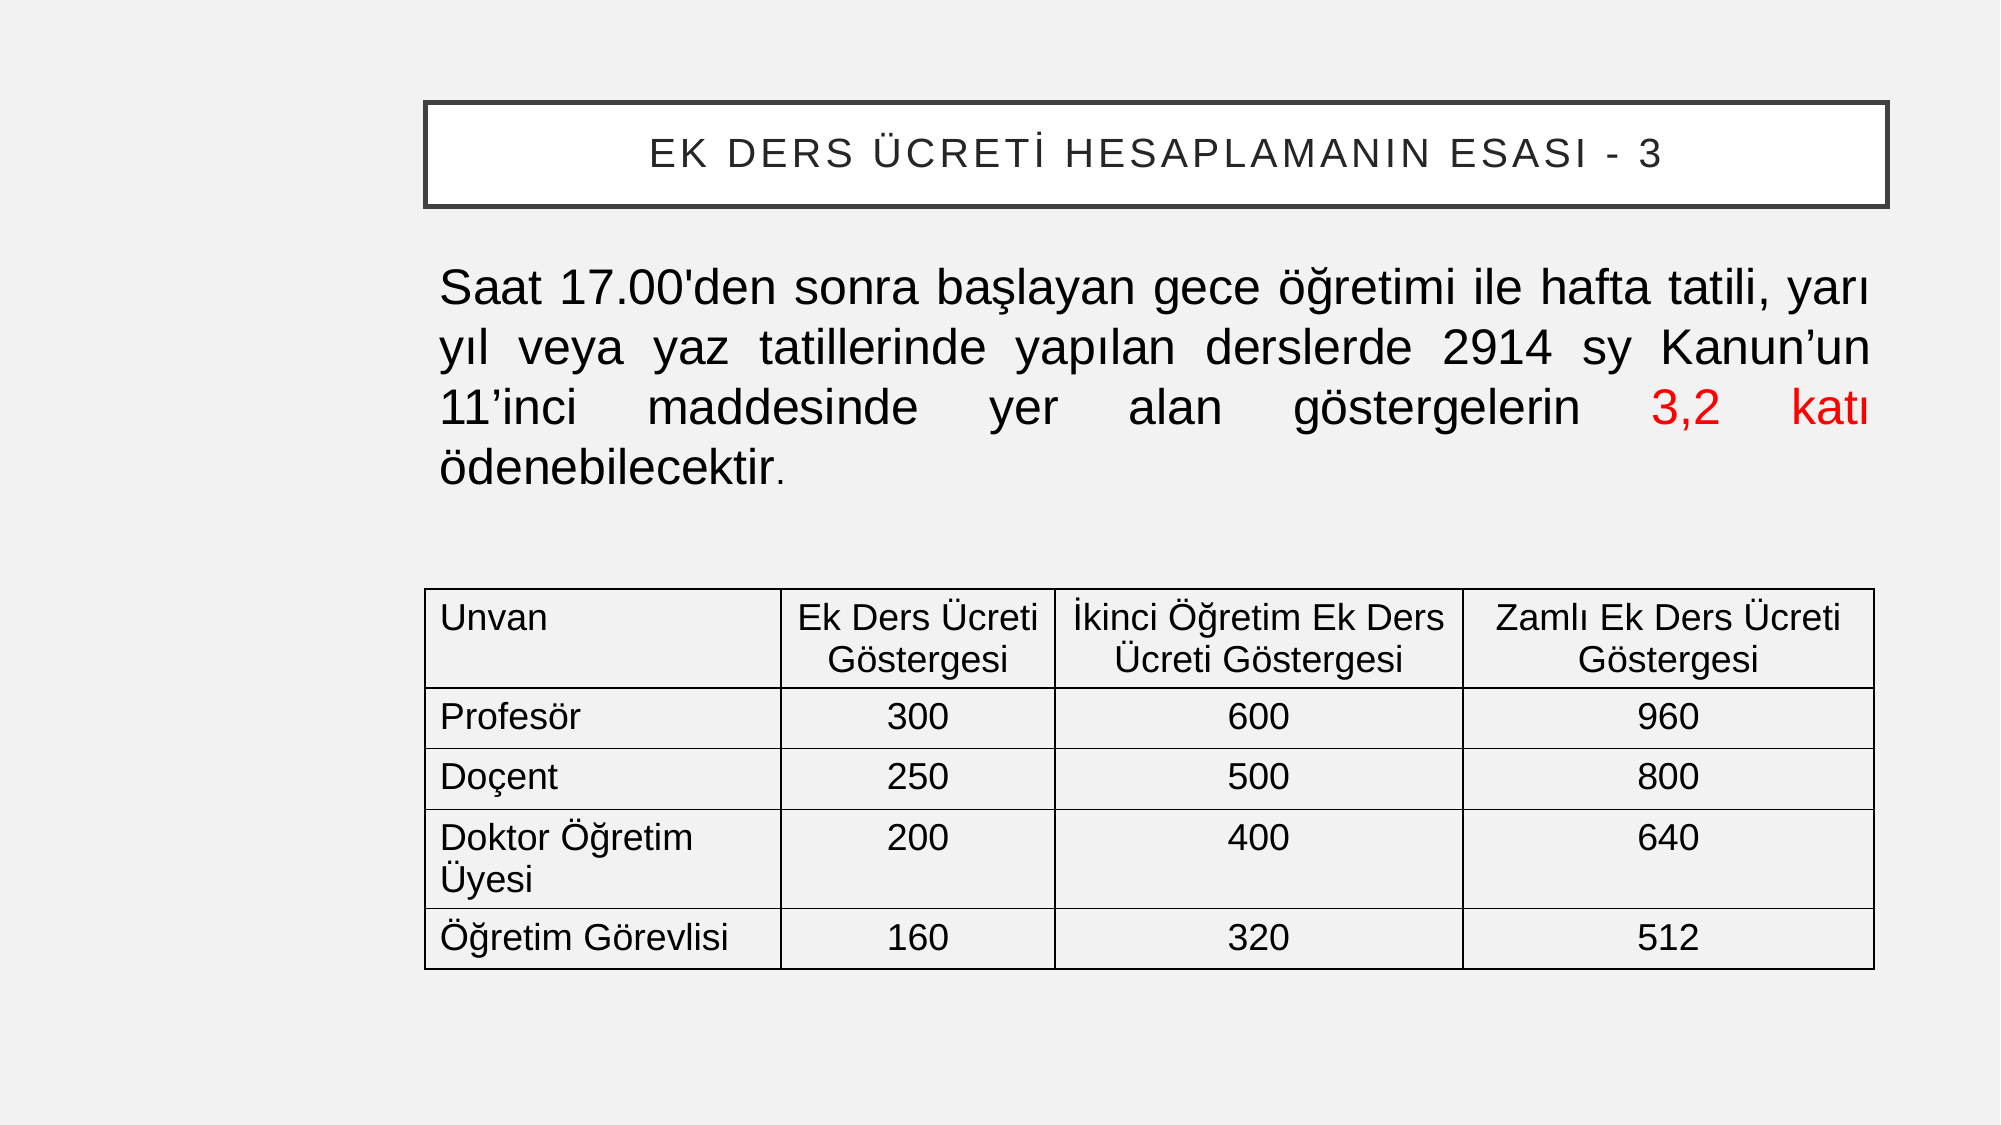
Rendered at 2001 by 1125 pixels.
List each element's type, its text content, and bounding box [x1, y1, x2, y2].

table_cell 640 [1464, 810, 1873, 908]
table_cell 400 [1056, 810, 1462, 908]
table_cell 800 [1464, 749, 1873, 809]
title Ek Ders Ücreti Hesaplamanın Esası - 3 [423, 100, 1890, 209]
table_cell 300 [782, 689, 1054, 748]
table_cell Profesör [426, 689, 780, 748]
table_cell 960 [1464, 689, 1873, 748]
table_cell 250 [782, 749, 1054, 809]
table_header Unvan [426, 590, 780, 687]
table_cell Doçent [426, 749, 780, 809]
table_cell 600 [1056, 689, 1462, 748]
table_cell Doktor Öğretim Üyesi [426, 810, 780, 908]
table_cell 320 [1056, 909, 1462, 968]
table_header Ek Ders Ücreti Göstergesi [782, 590, 1054, 687]
table_cell 500 [1056, 749, 1462, 809]
table_cell 160 [782, 909, 1054, 968]
list Saat 17.00'den sonra başlayan gece öğretimi ile hafta tatili, yarı yıl veya yaz tatillerinde yapılan derslerde 2914 sy Kanun’un 11’inci maddesinde yer alan göstergelerin 3,2 katı ödenebilecektir. [424, 246, 1888, 549]
table_header İkinci Öğretim Ek Ders Ücreti Göstergesi [1056, 590, 1462, 687]
table_cell 200 [782, 810, 1054, 908]
table_cell Öğretim Görevlisi [426, 909, 780, 968]
table_cell 512 [1464, 909, 1873, 968]
table_header Zamlı Ek Ders Ücreti Göstergesi [1464, 590, 1873, 687]
